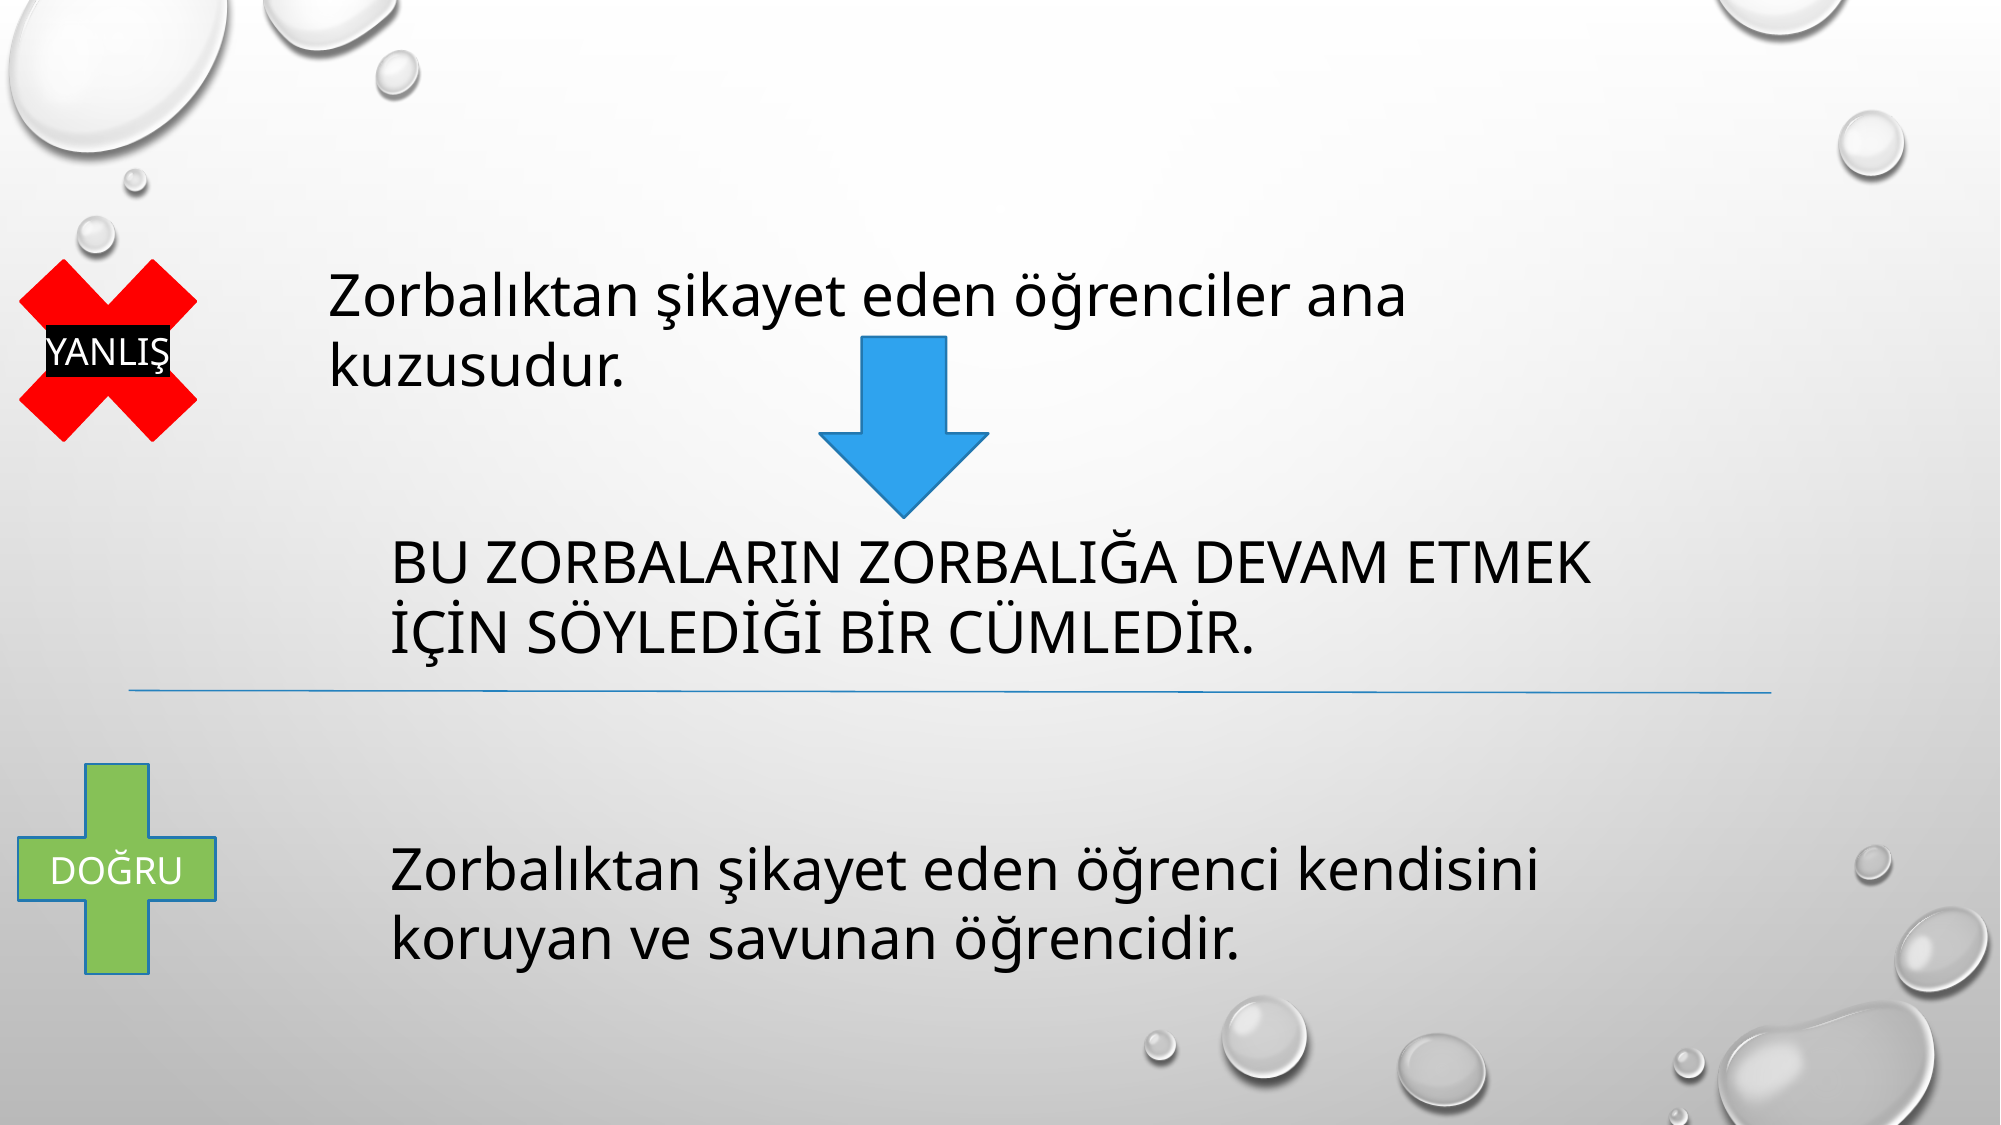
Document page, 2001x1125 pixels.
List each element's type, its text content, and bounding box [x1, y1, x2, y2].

text_box BU ZORBALARIN ZORBALIĞA DEVAM ETMEK İÇİN SÖYLEDİĞİ BİR CÜMLEDİR. [375, 517, 1625, 673]
text_box Zorbalıktan şikayet eden öğrenciler ana kuzusudur. [314, 250, 1576, 406]
text_box Zorbalıktan şikayet eden öğrenci kendisini koruyan ve savunan öğrencidir. [375, 824, 1734, 979]
text_box DOĞRU [17, 763, 217, 975]
text_box [818, 335, 990, 517]
picture [0, 0, 2000, 1125]
text_box YANLIŞ [19, 259, 197, 442]
